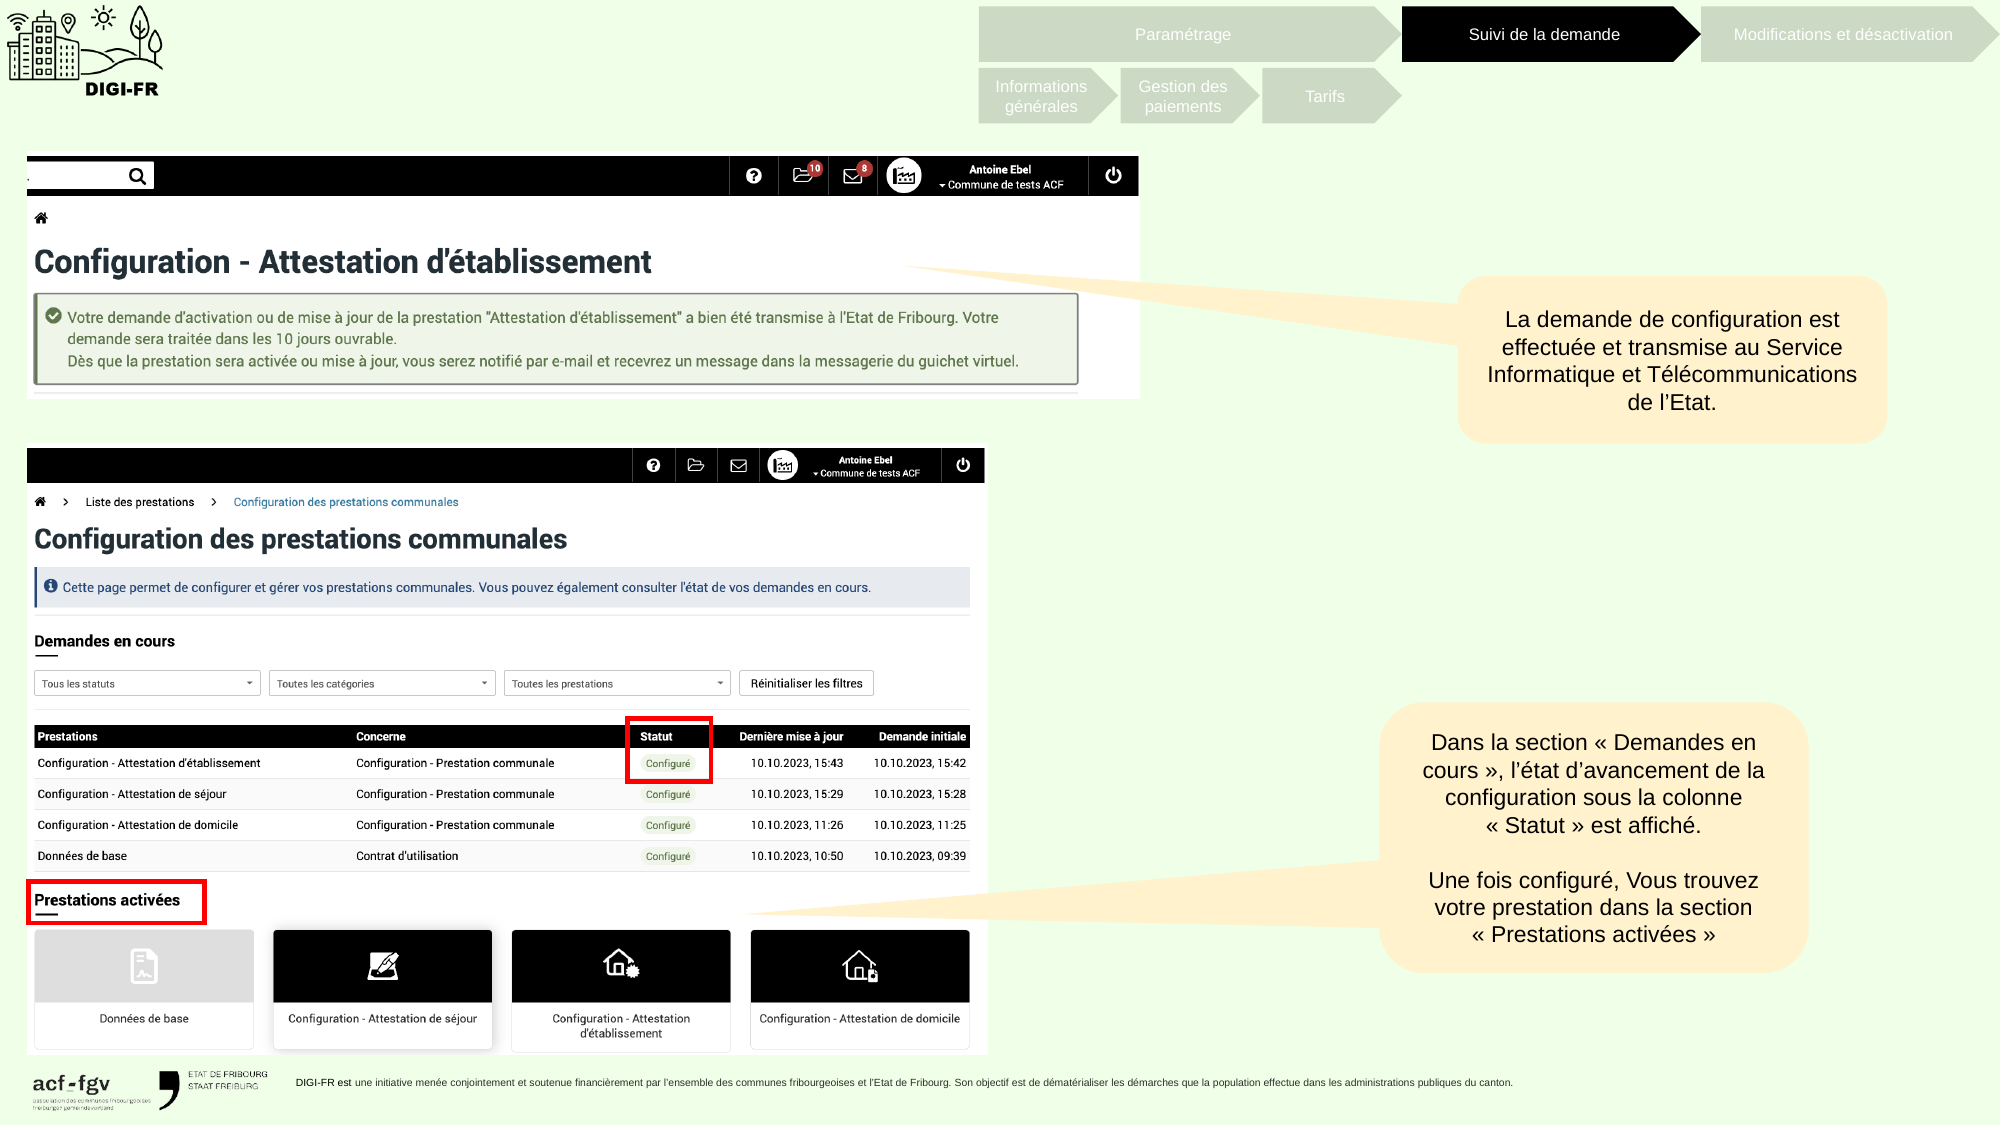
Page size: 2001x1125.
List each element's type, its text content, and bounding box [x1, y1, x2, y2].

picture [0, 0, 169, 111]
text_box Informations générales [977, 66, 1119, 125]
text_box Suivi de la demande [1400, 5, 1699, 63]
picture [27, 151, 1140, 399]
text_box Paramétrage [977, 5, 1400, 63]
text_box Gestion des paiements [1119, 66, 1261, 125]
picture [27, 443, 988, 1117]
text_box La demande de configuration est effectuée et transmise au Service Informatique et Télécommunications de l’Etat. [1140, 274, 1889, 445]
text_box DIGI-FR est une initiative menée conjointement et soutenue financièrement par l’ensemble des communes fribourgeoises et l’Etat de Fribourg. Son objectif est de dématérialiser les démarches que la population effectue dans les administrations publiques du canton. [280, 1069, 1986, 1096]
text_box Dans la section « Demandes en cours », l’état d’avancement de la configuration sous la colonne « Statut » est affiché. Une fois configuré, Vous trouvez votre prestation dans la section « Prestations activées » [988, 701, 1810, 975]
text_box Tarifs [1261, 66, 1404, 125]
text_box Modifications et désactivation [1699, 5, 2000, 63]
